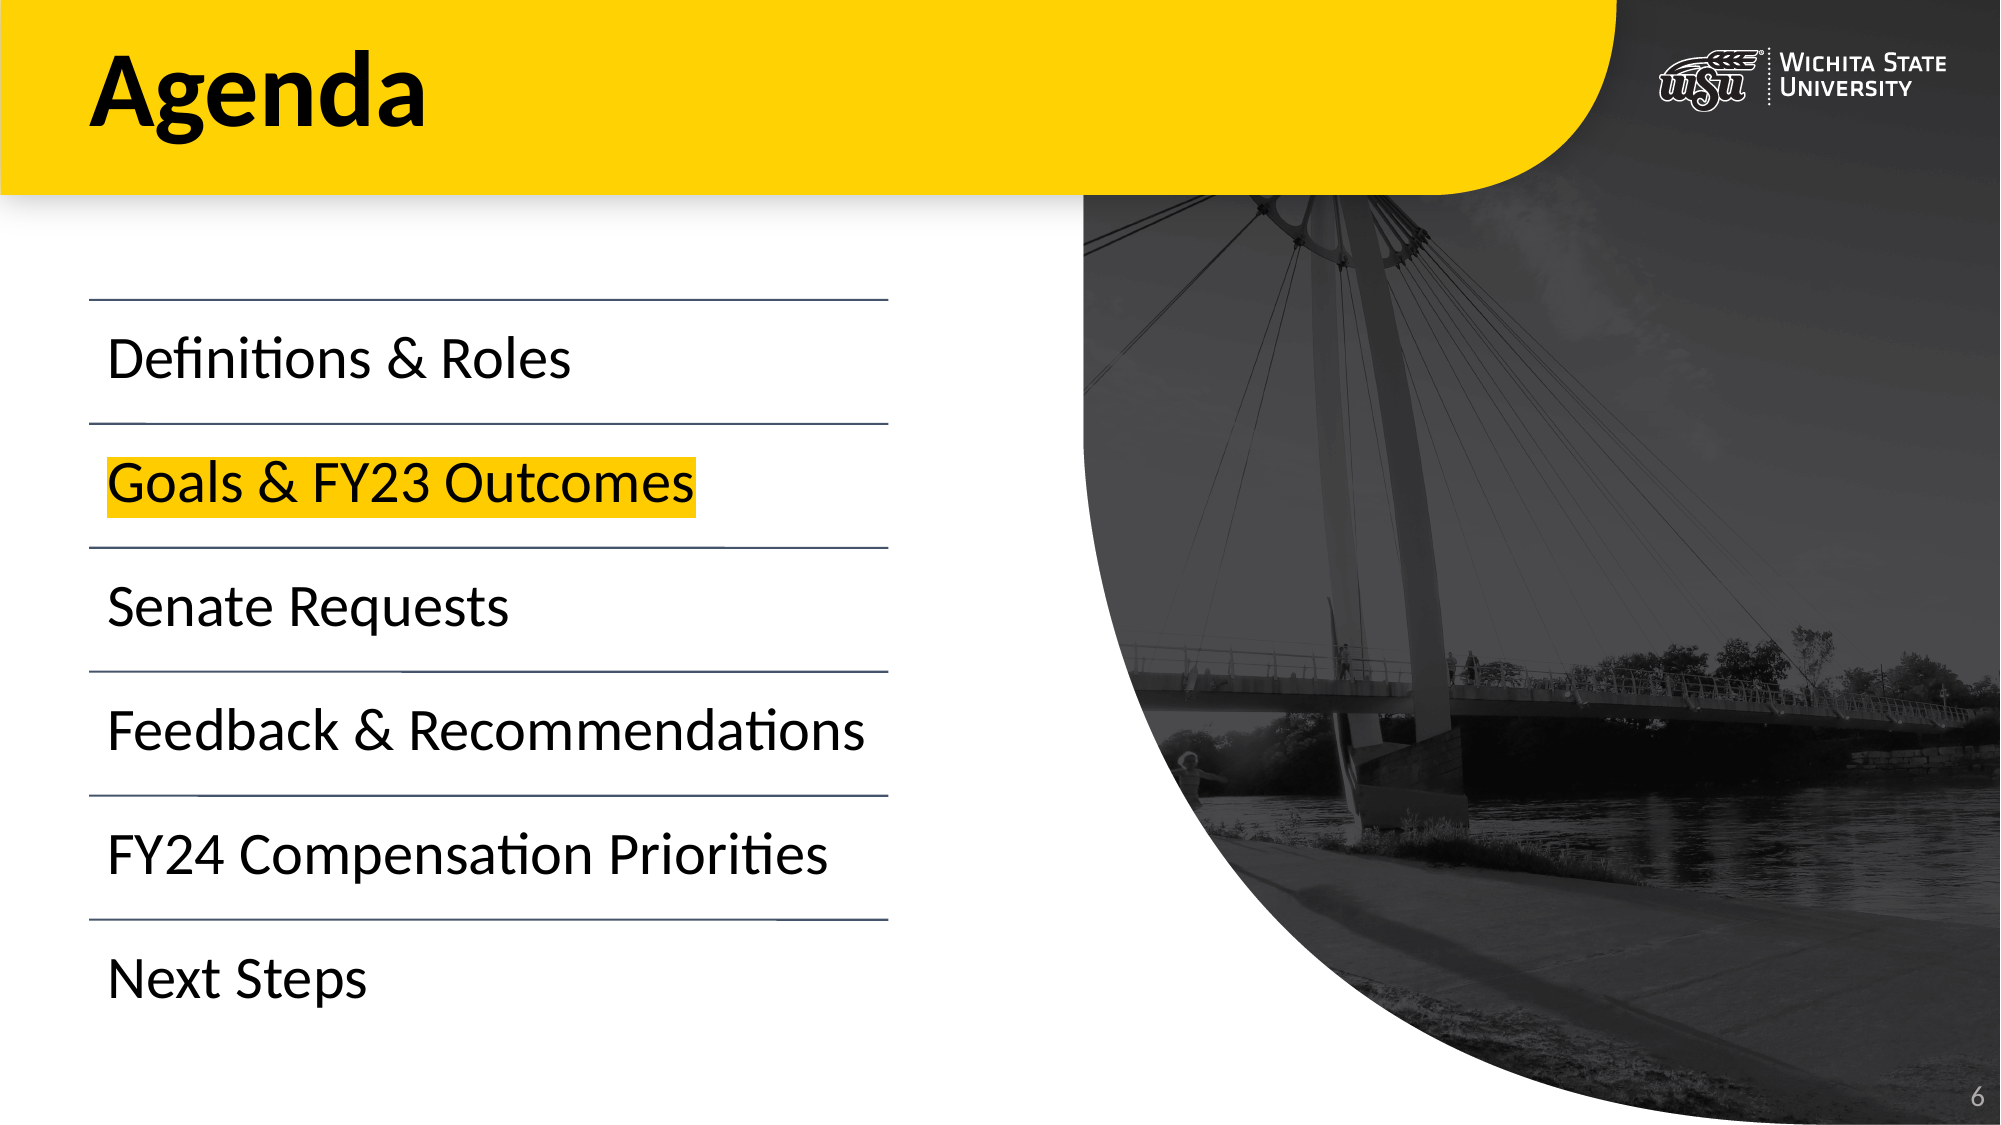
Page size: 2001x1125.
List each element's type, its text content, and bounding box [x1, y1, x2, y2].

slide_number 6 [1846, 1070, 2000, 1123]
picture [0, 0, 2000, 1125]
title Agenda [89, 0, 1523, 195]
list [88, 299, 889, 1044]
